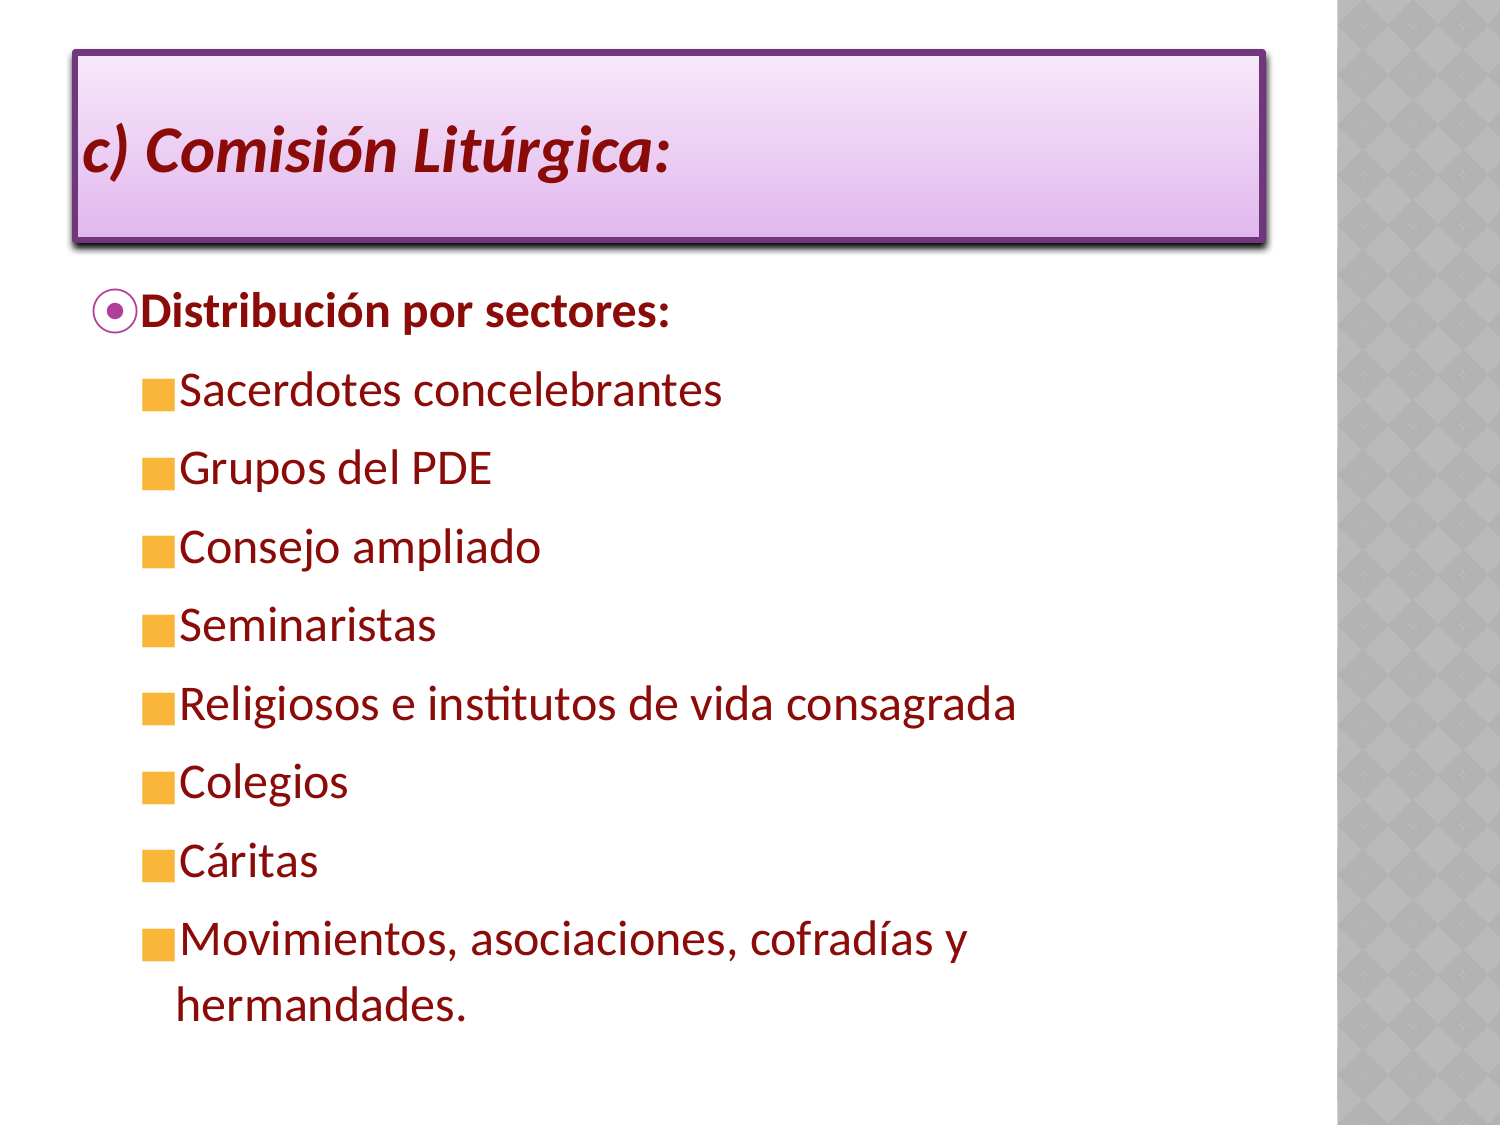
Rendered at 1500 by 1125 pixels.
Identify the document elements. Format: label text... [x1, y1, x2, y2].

list Distribución por sectores: Sacerdotes concelebrantes Grupos del PDE Consejo ampliado Seminaristas Religiosos e institutos de vida consagrada Colegios Cáritas Movimientos, asociaciones, cofradías y hermandades. [75, 264, 1263, 1059]
title c) Comisión Litúrgica: [72, 49, 1266, 243]
